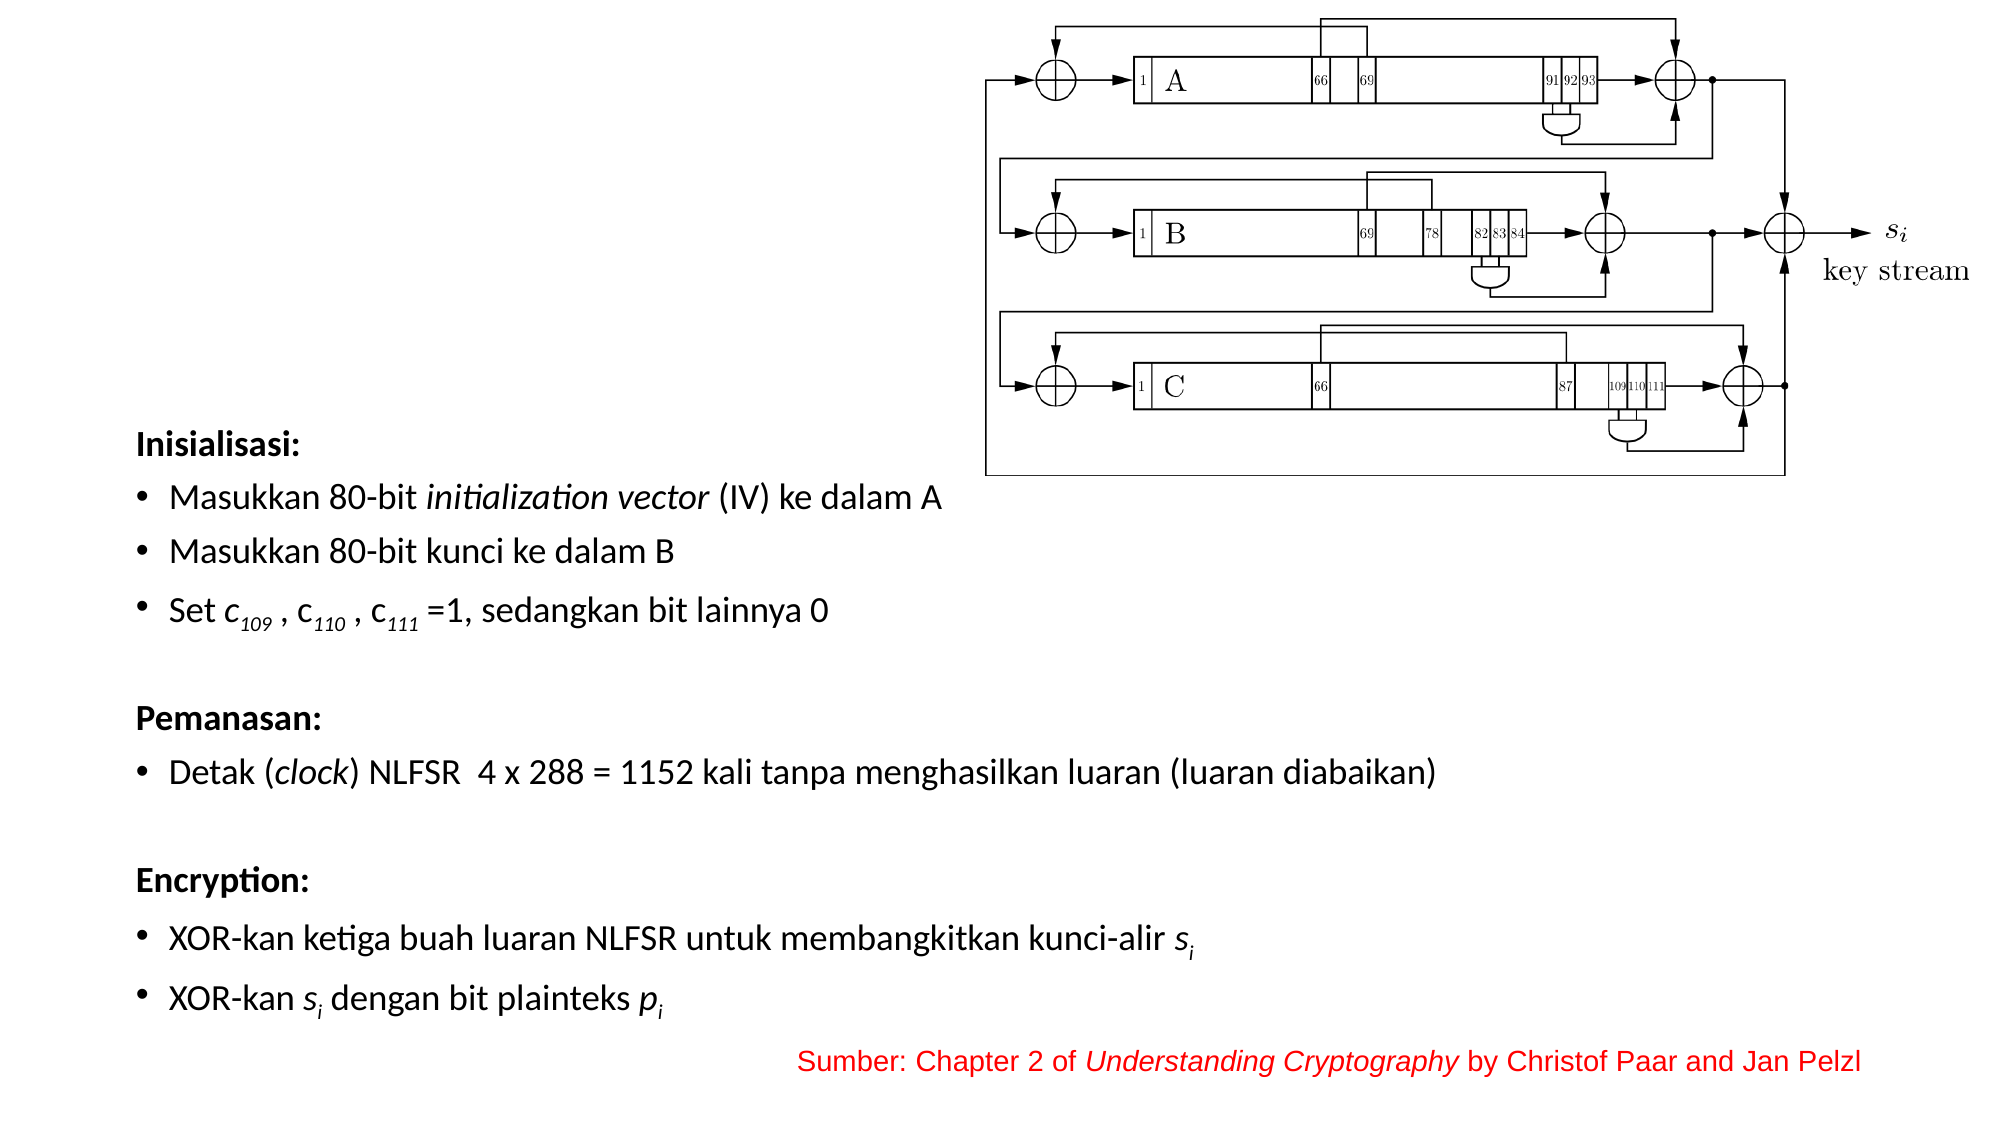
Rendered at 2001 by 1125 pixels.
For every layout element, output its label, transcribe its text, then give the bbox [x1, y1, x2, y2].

picture [985, 18, 1969, 476]
footer Sumber: Chapter 2 of Understanding Cryptography by Christof Paar and Jan Pelzl [762, 1029, 1897, 1090]
list Inisialisasi: Masukkan 80-bit initialization vector (IV) ke dalam A Masukkan 80-bit kunci ke dalam B Set c109 , c110 , c111 =1, sedangkan bit lainnya 0 Pemanasan: Detak (clock) NLFSR 4 x 288 = 1152 kali tanpa menghasilkan luaran (luaran diabaikan) Encryption: XOR-kan ketiga buah luaran NLFSR untuk membangkitkan kunci-alir si XOR-kan si dengan bit plainteks pi [120, 416, 1879, 1030]
